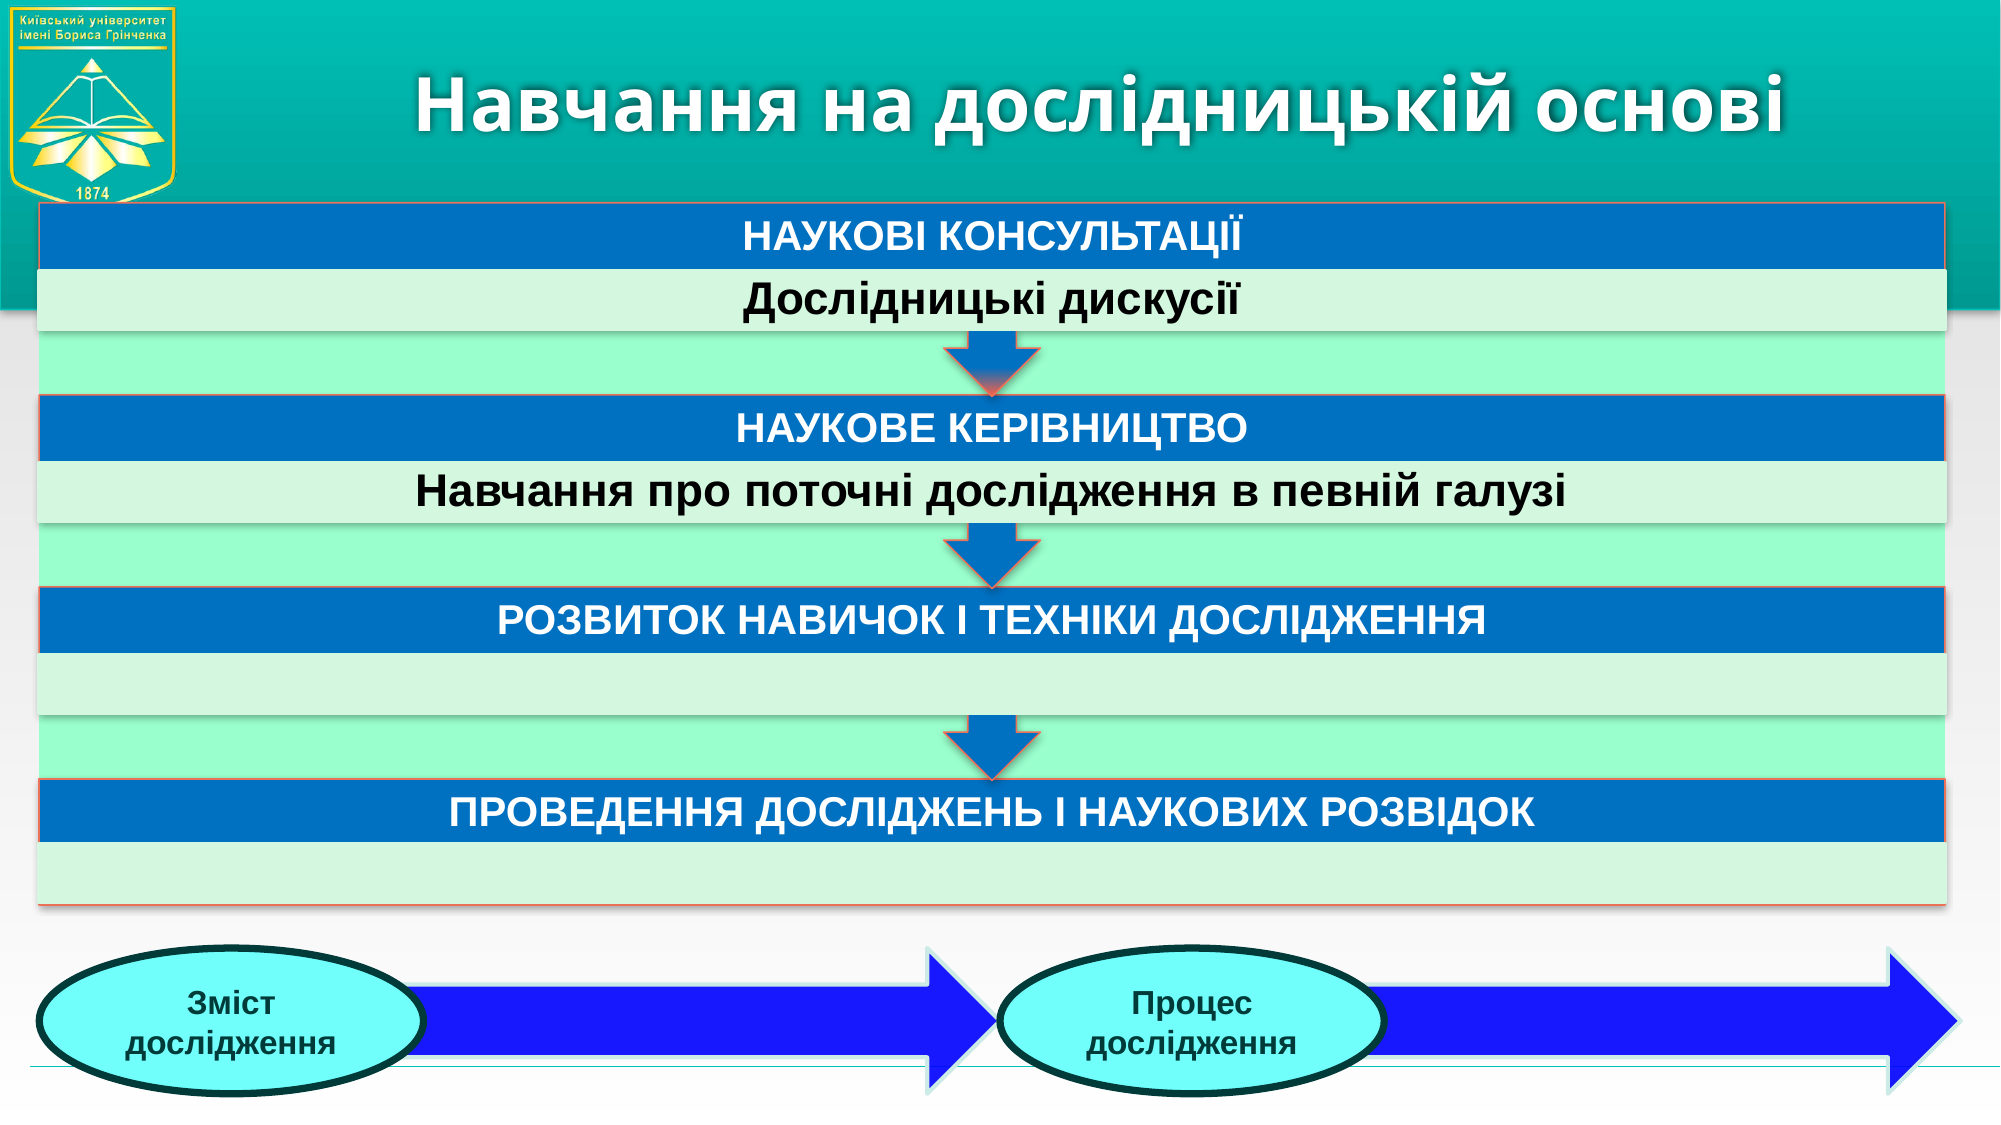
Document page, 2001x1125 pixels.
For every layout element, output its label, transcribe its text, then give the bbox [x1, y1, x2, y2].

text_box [38, 202, 1946, 906]
title Навчання на дослідницькій основі [200, 0, 2000, 154]
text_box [39, 916, 1961, 1125]
picture [0, 0, 194, 228]
